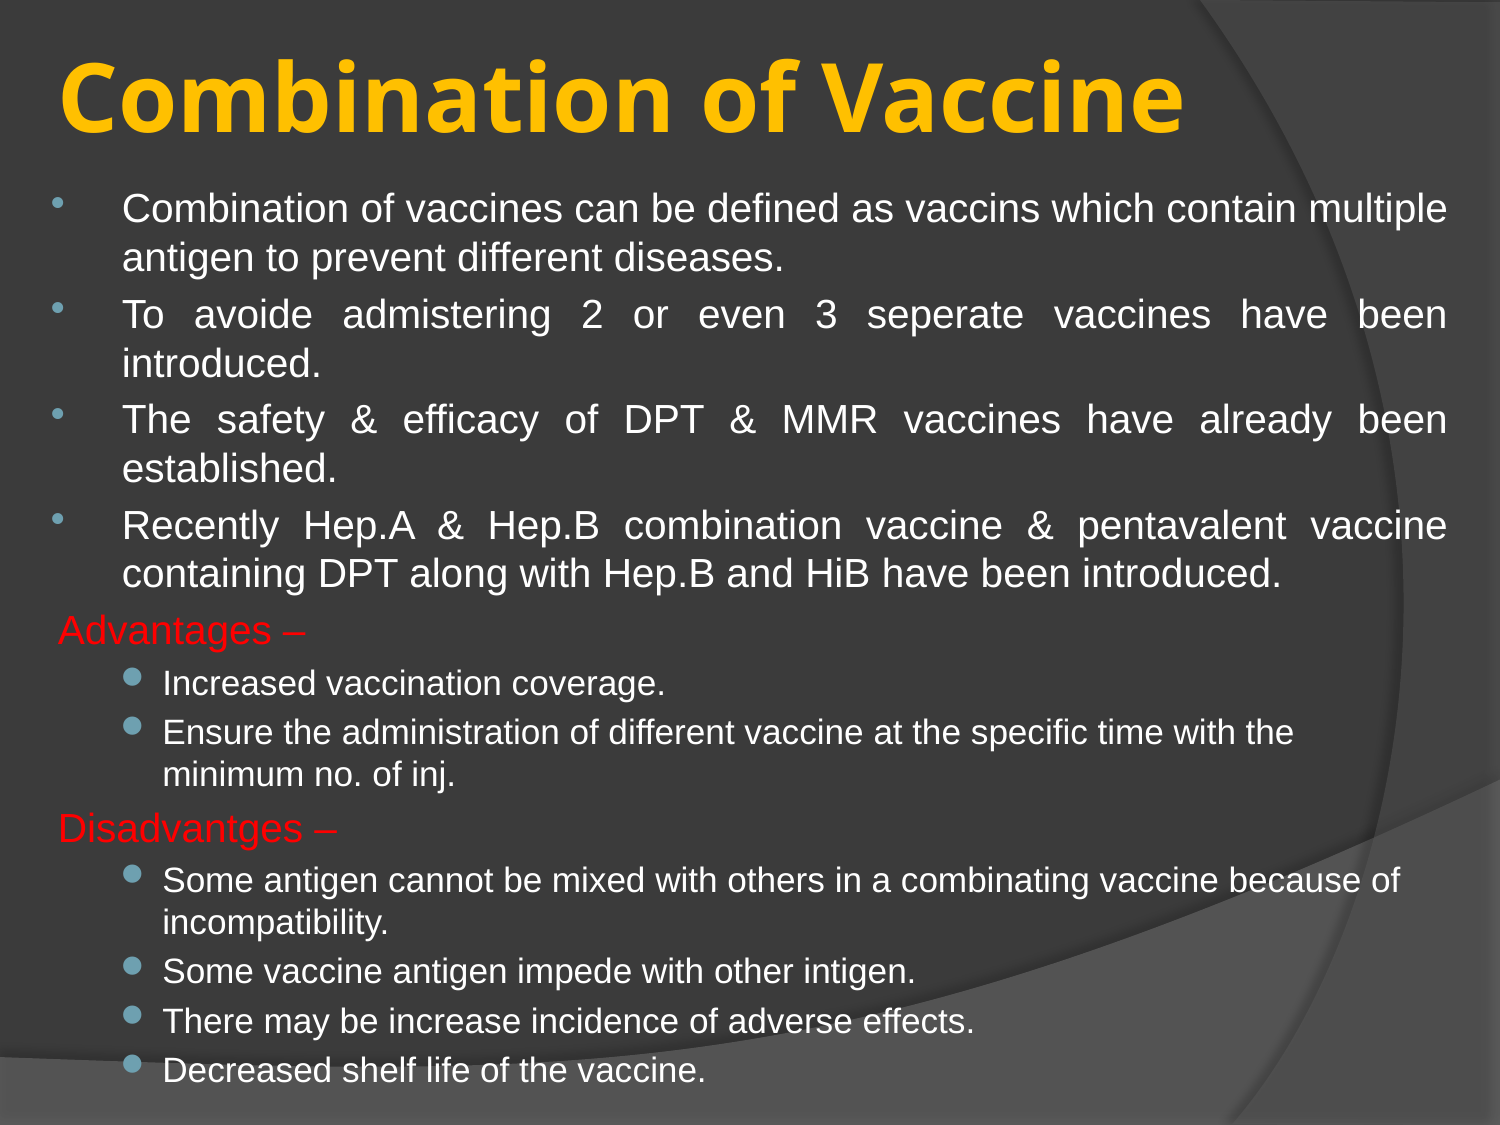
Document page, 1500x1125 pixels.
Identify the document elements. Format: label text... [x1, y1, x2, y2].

list Combination of vaccines can be defined as vaccins which contain multiple antigen to prevent different diseases. To avoide admistering 2 or even 3 seperate vaccines have been introduced. The safety & efficacy of DPT & MMR vaccines have already been established. Recently Hep.A & Hep.B combination vaccine & pentavalent vaccine containing DPT along with Hep.B and HiB have been introduced. Advantages – Increased vaccination coverage. Ensure the administration of different vaccine at the specific time with the minimum no. of inj. Disadvantges – Some antigen cannot be mixed with others in a combinating vaccine because of incompatibility. Some vaccine antigen impede with other intigen. There may be increase incidence of adverse effects. Decreased shelf life of the vaccine. [37, 174, 1463, 1100]
title Combination of Vaccine [50, 0, 1475, 188]
